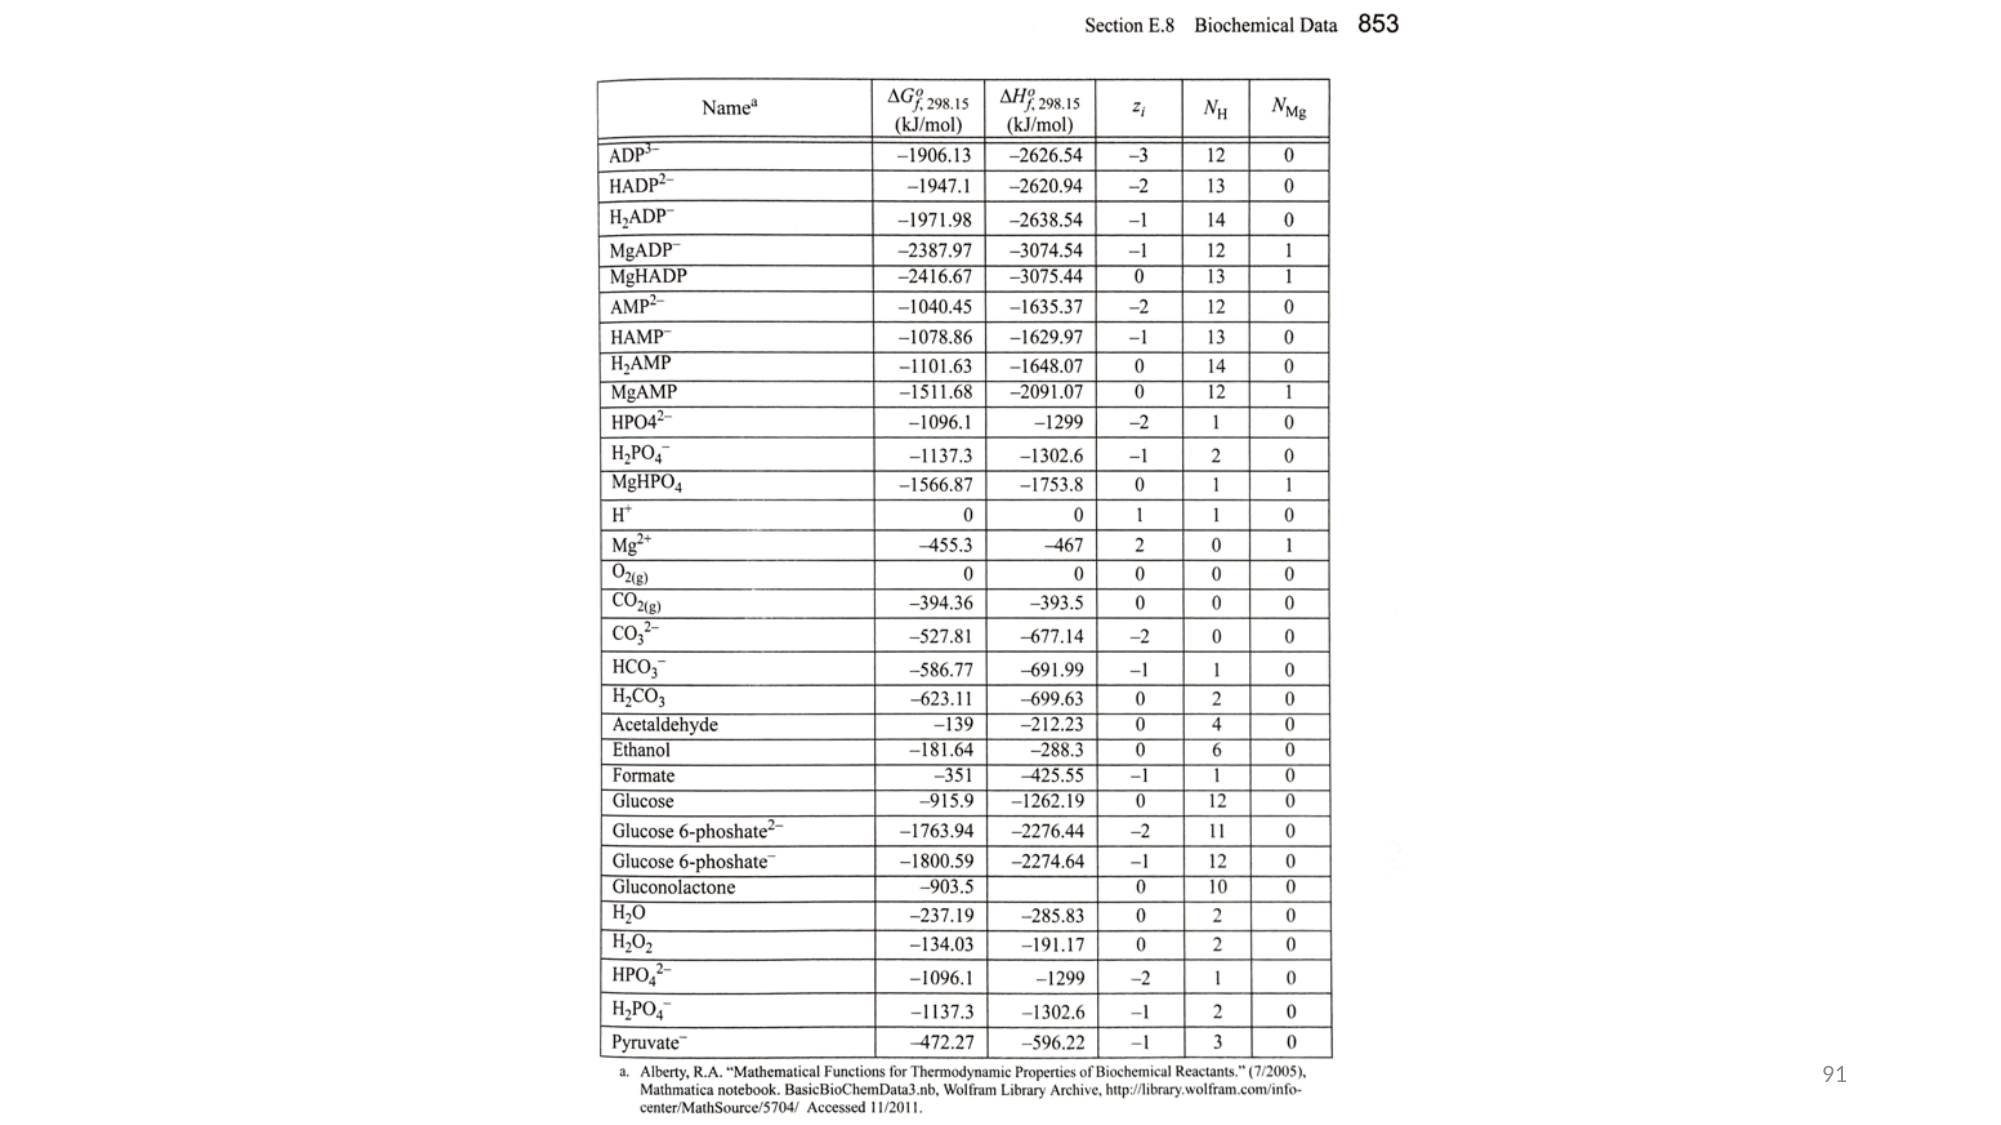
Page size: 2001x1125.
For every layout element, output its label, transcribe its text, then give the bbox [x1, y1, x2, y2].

picture [586, 0, 1413, 1125]
slide_number 91 [1413, 1042, 1863, 1103]
